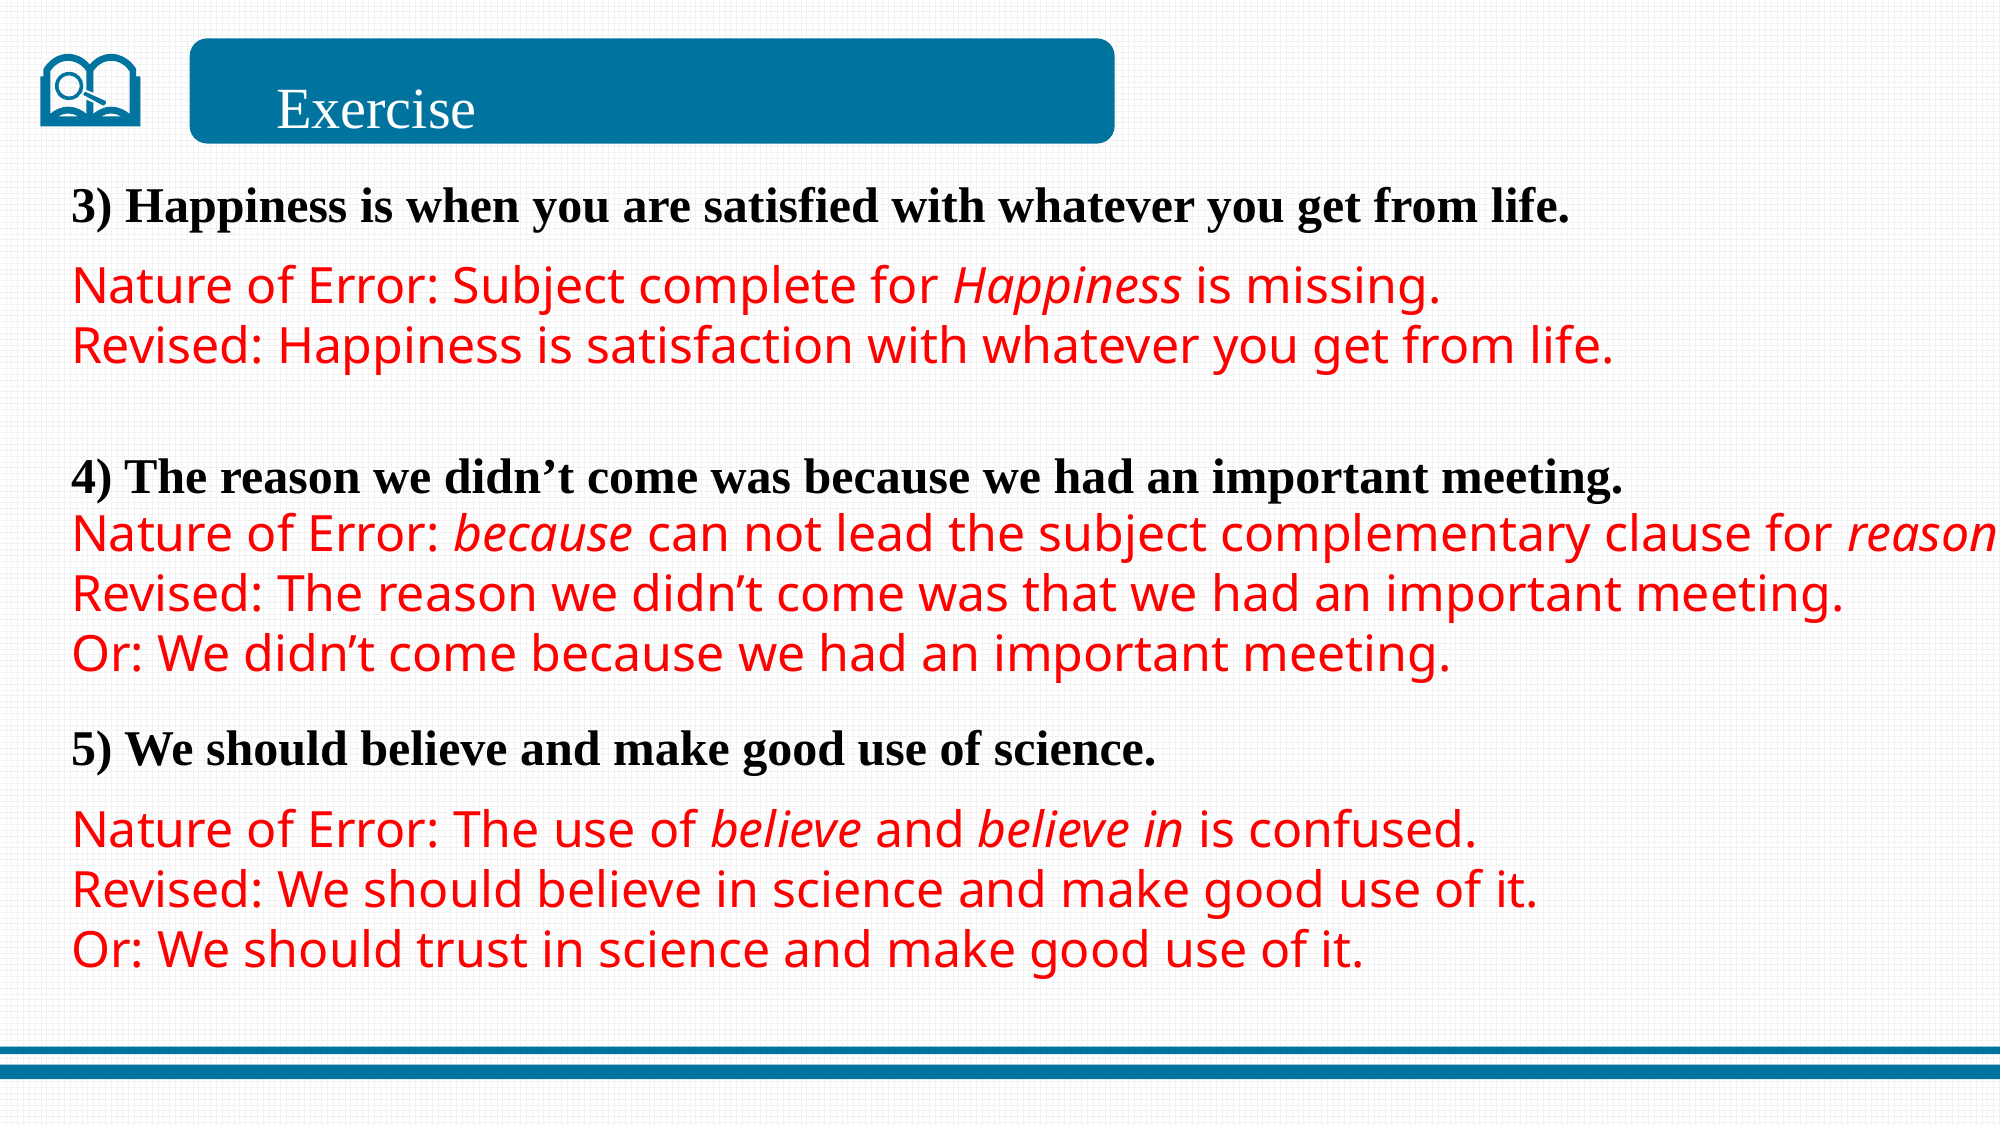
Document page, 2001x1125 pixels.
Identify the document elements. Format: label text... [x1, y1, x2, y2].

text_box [189, 38, 1152, 144]
text_box 3) Happiness is when you are satisfied with whatever you get from life. 4) The reason we didn’t come was because we had an important meeting. 5) We should believe and make good use of science. [56, 146, 1754, 246]
text_box 3) Happiness is when you are satisfied with whatever you get from life. 4) The reason we didn’t come was because we had an important meeting. 5) We should believe and make good use of science. [56, 382, 1754, 493]
text_box Nature of Error: The use of believe and believe in is confused. Revised: We should believe in science and make good use of it. Or: We should trust in science and make good use of it. [56, 790, 2000, 985]
text_box Nature of Error: because can not lead the subject complementary clause for reason. Revised: The reason we didn’t come was that we had an important meeting. Or: We didn’t come because we had an important meeting. [56, 493, 2000, 689]
text_box 3) Happiness is when you are satisfied with whatever you get from life. 4) The reason we didn’t come was because we had an important meeting. 5) We should believe and make good use of science. [56, 689, 1754, 783]
text_box Nature of Error: Subject complete for Happiness is missing. Revised: Happiness is satisfaction with whatever you get from life. [56, 246, 1784, 382]
